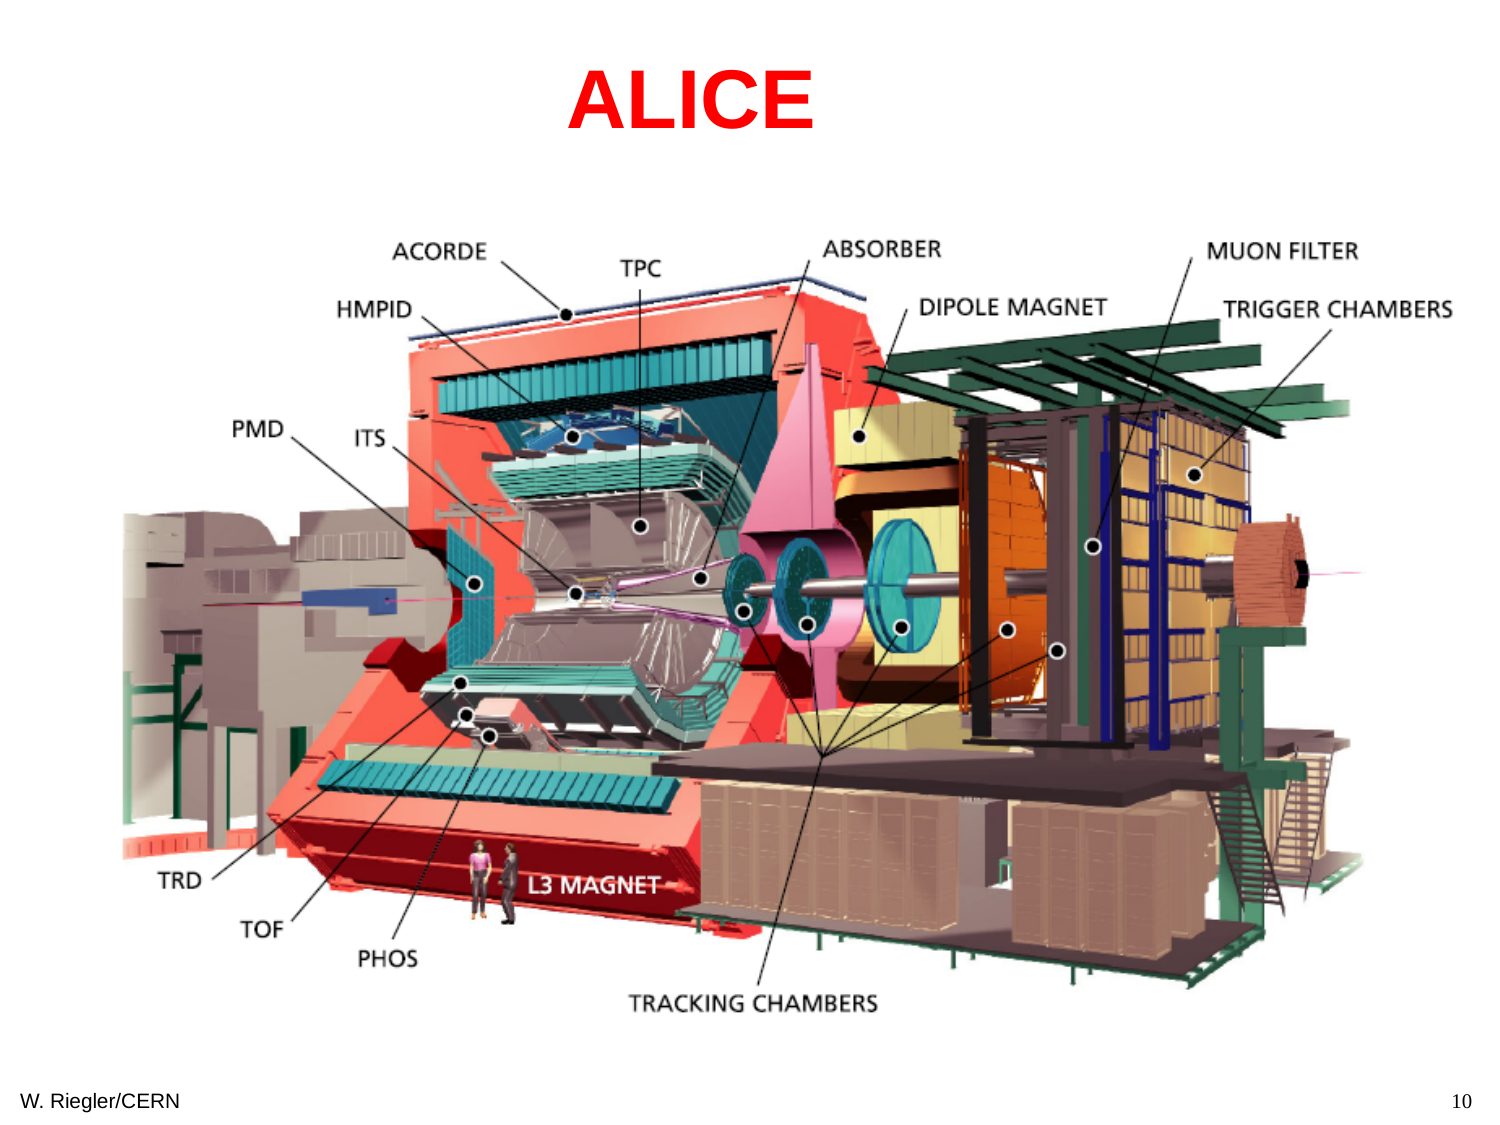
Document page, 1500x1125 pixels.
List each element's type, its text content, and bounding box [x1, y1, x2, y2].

slide_number 10 [1399, 1062, 1488, 1125]
text_box ALICE [551, 37, 831, 136]
picture [3, 137, 1500, 1033]
footer W. Riegler/CERN [0, 1062, 226, 1125]
